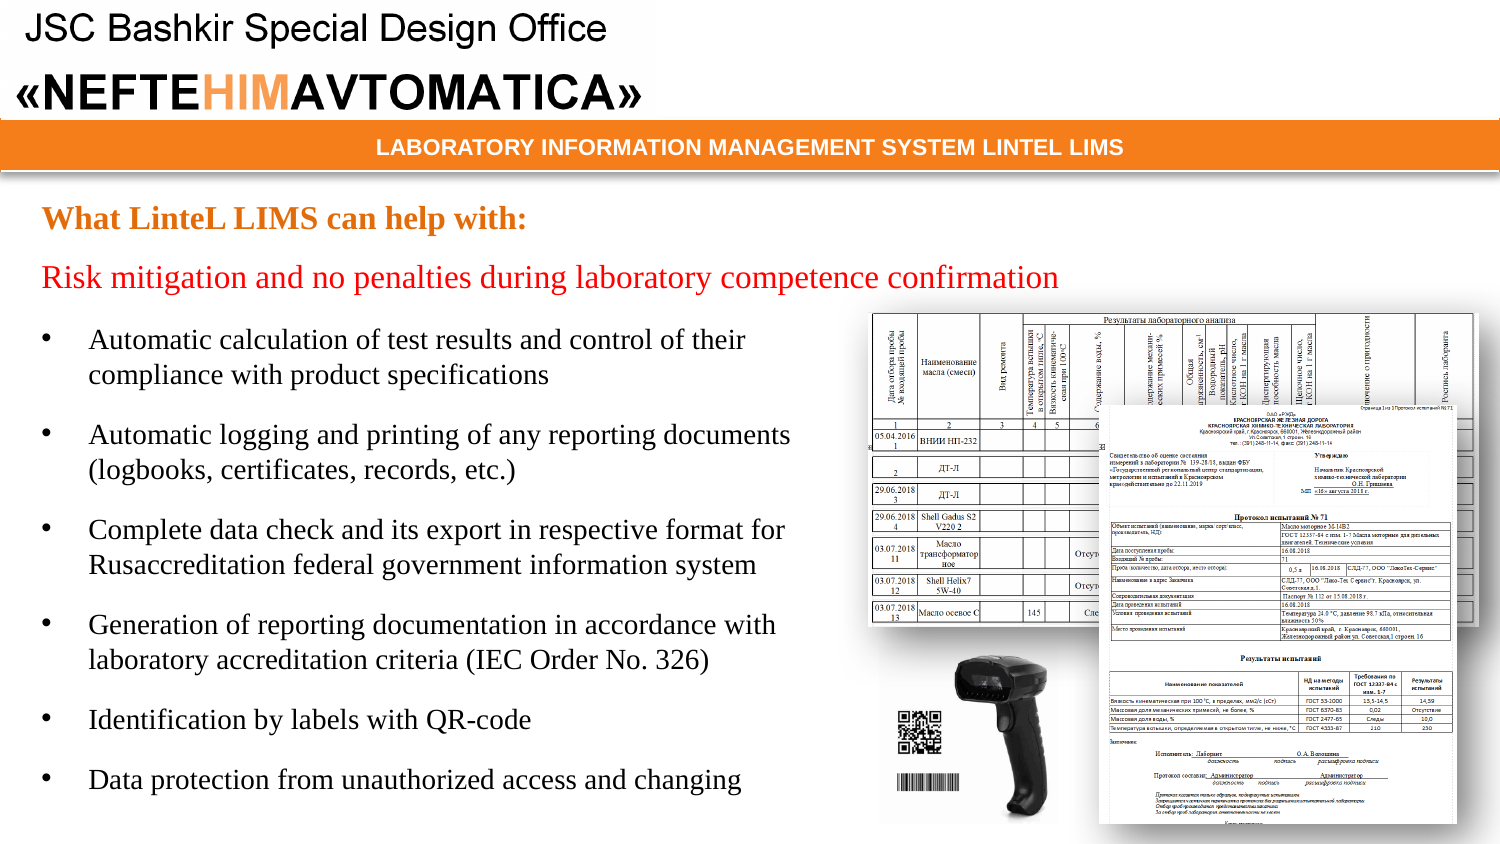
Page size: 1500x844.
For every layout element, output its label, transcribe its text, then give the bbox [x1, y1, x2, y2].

text_box What LinteL LIMS can help with: [26, 188, 777, 244]
text_box Automatic calculation of test results and control of their compliance with product specifications Automatic logging and printing of any reporting documents (logbooks, certificates, records, etc.) Complete data check and its export in respective format for Rusaccreditation federal government information system Generation of reporting documentation in accordance with laboratory accreditation criteria (IEC Order No. 326) Identification by labels with QR-code Data protection from unauthorized access and changing [26, 312, 857, 803]
picture [879, 645, 1058, 824]
table_header LABORATORY INFORMATION MANAGEMENT SYSTEM LINTEL LIMS [1, 120, 1499, 170]
picture [867, 312, 1479, 824]
picture [0, 1, 657, 119]
text_box Risk mitigation and no penalties during laboratory competence confirmation [26, 247, 1464, 303]
